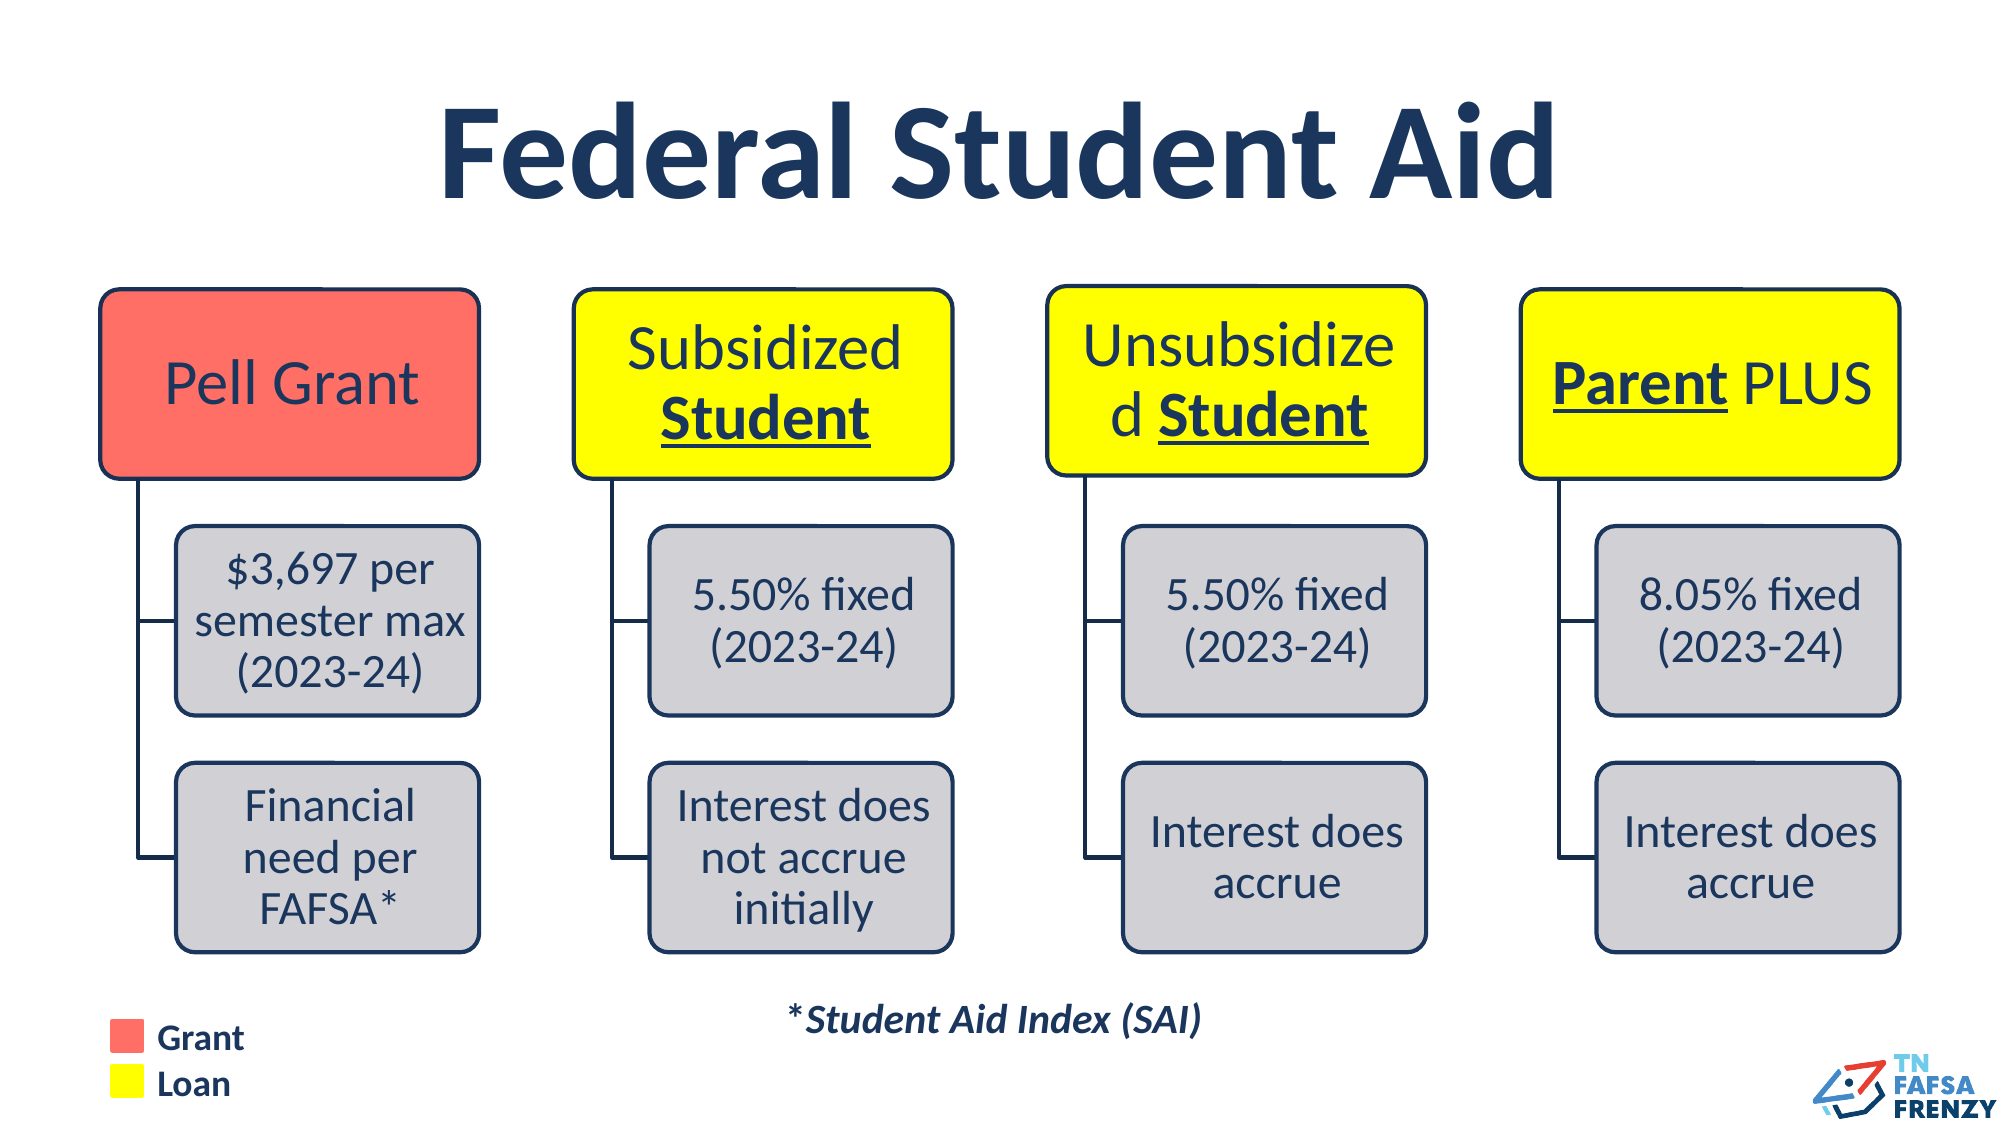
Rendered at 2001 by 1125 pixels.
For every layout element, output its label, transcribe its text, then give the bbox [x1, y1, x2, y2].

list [99, 278, 1901, 963]
title Federal Student Aid [99, 50, 1900, 238]
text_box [112, 1004, 281, 1113]
text_box *Student Aid Index (SAI) [387, 984, 1600, 1050]
picture [1812, 1050, 2000, 1125]
